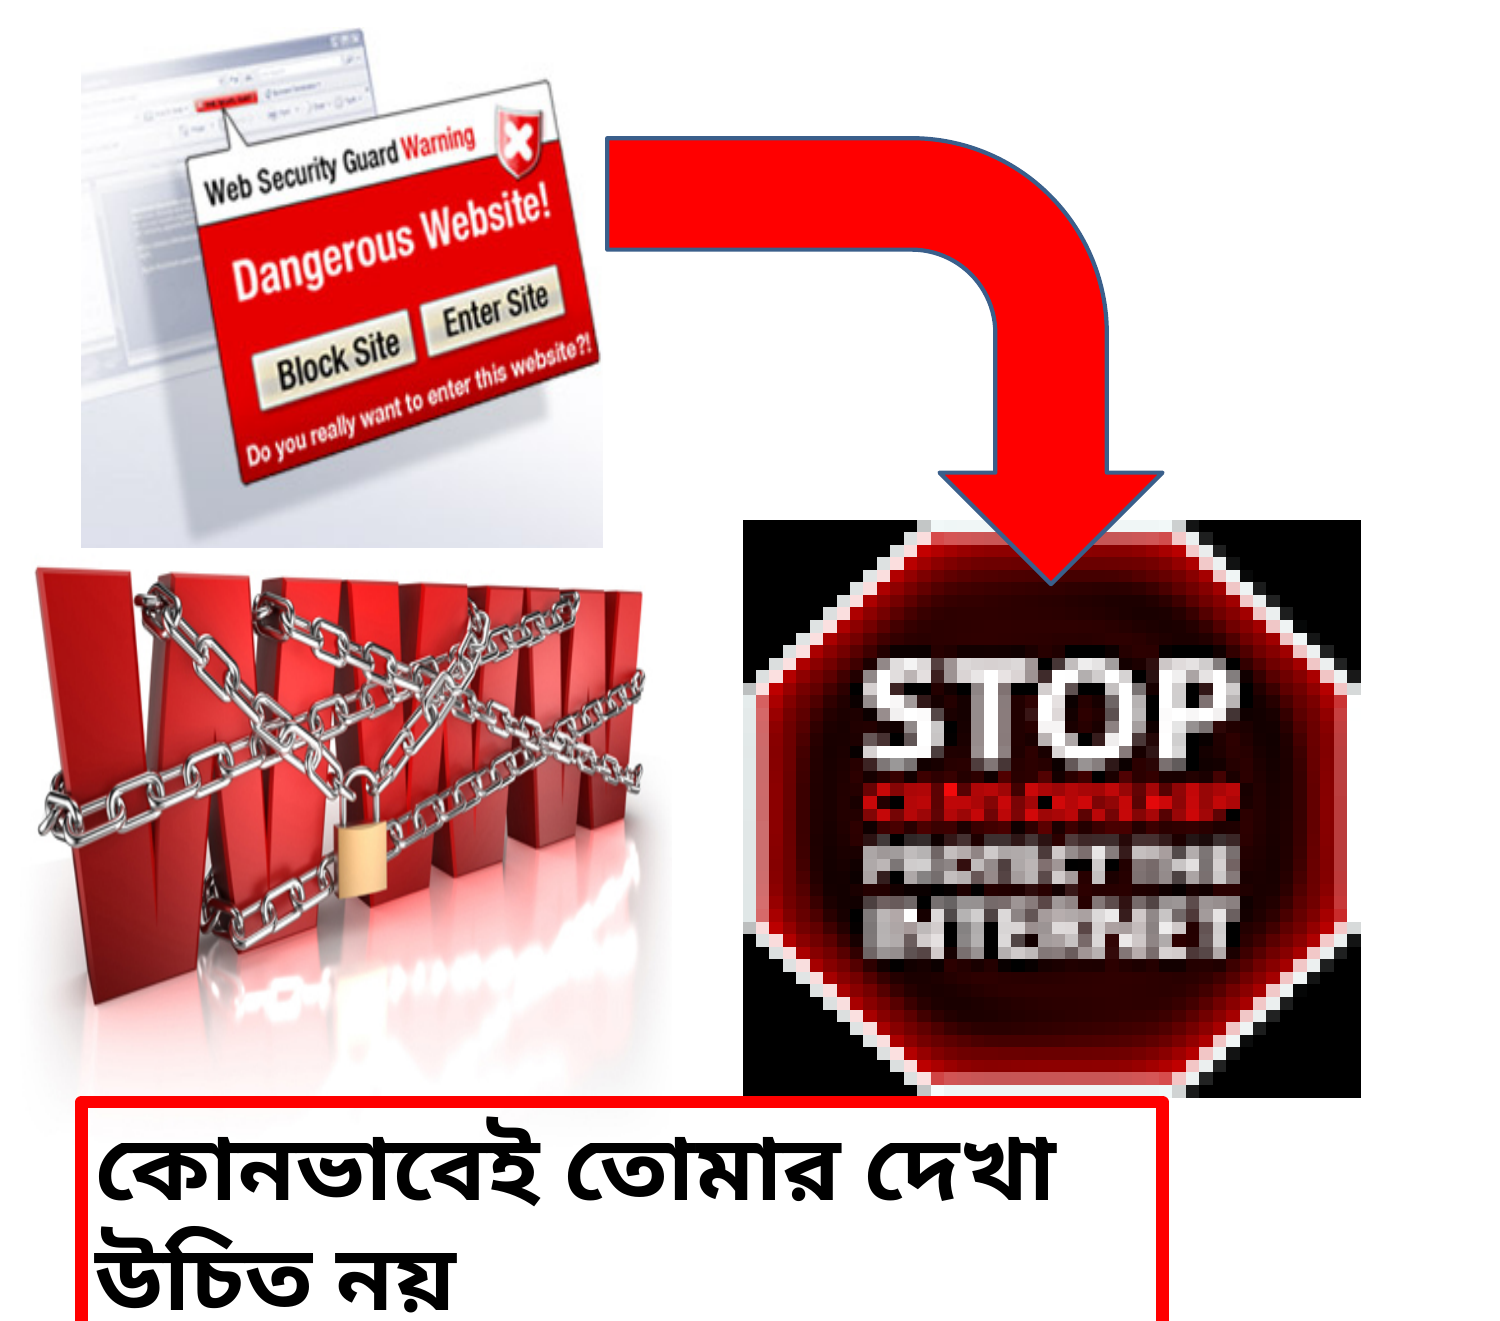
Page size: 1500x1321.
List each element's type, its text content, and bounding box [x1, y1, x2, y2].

picture [0, 27, 672, 1160]
text_box কোনভাবেই তোমার দেখা উচিত নয় [81, 1102, 1163, 1321]
text_box [608, 136, 1165, 518]
picture [742, 520, 1362, 1099]
